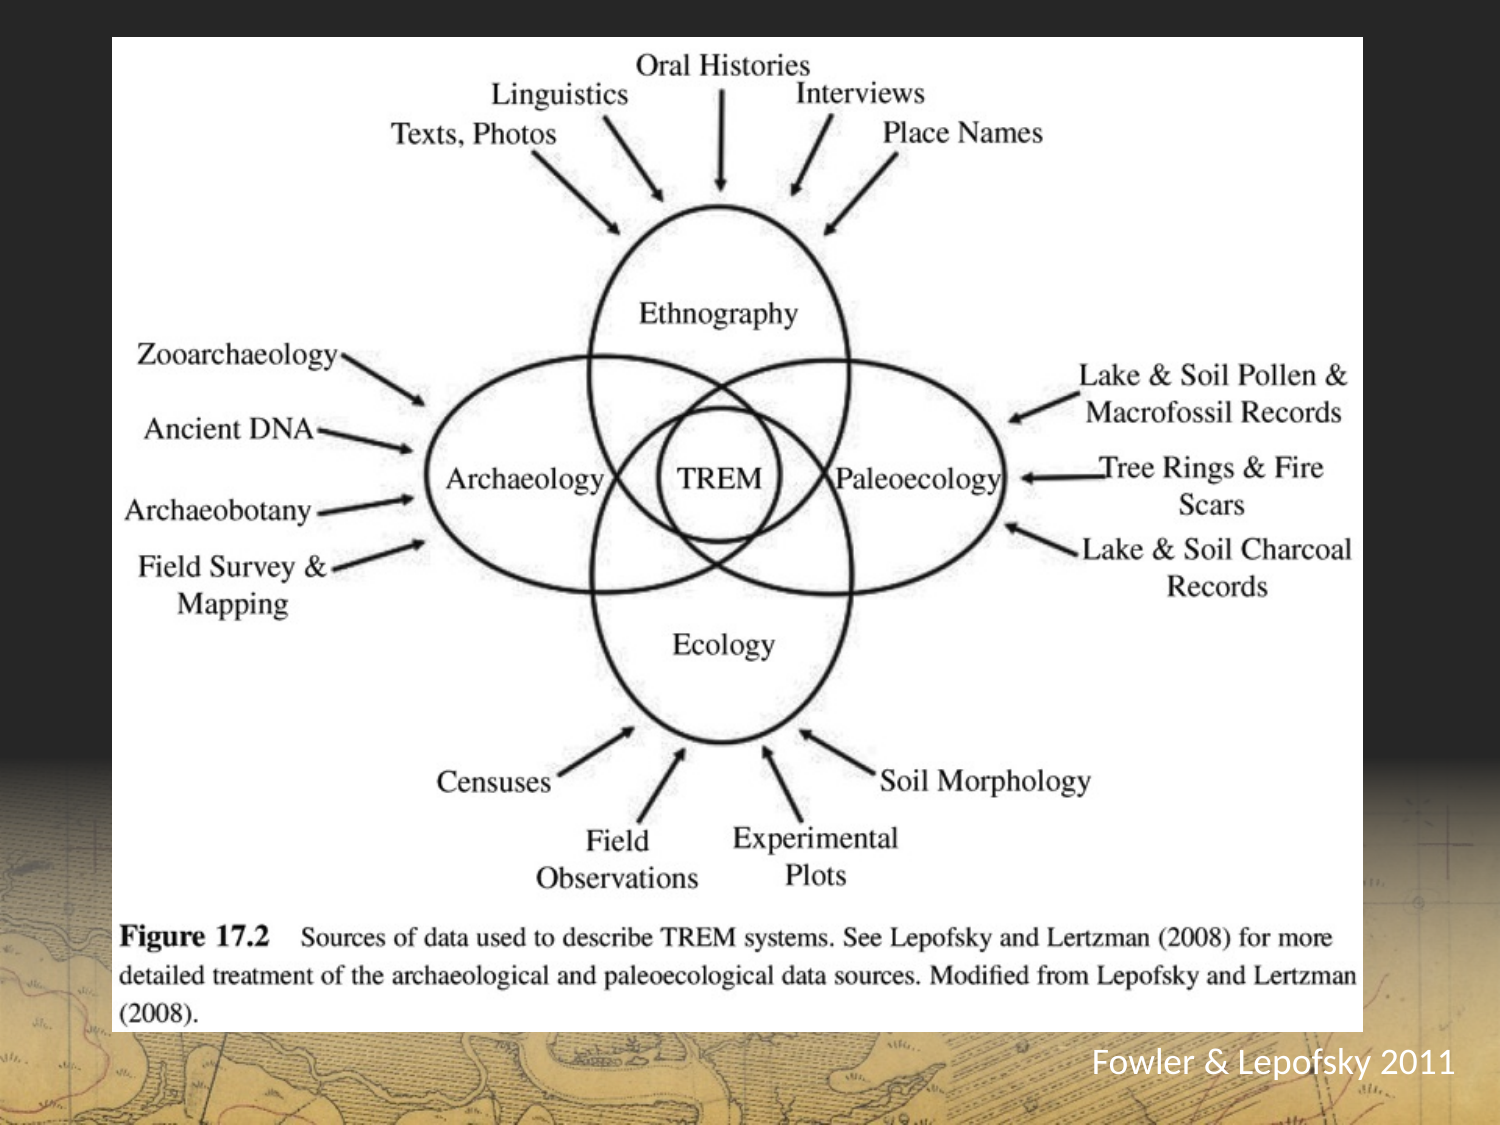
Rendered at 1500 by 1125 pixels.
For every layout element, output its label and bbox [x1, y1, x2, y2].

text_box [0, 737, 1500, 1125]
picture [112, 37, 1363, 1032]
